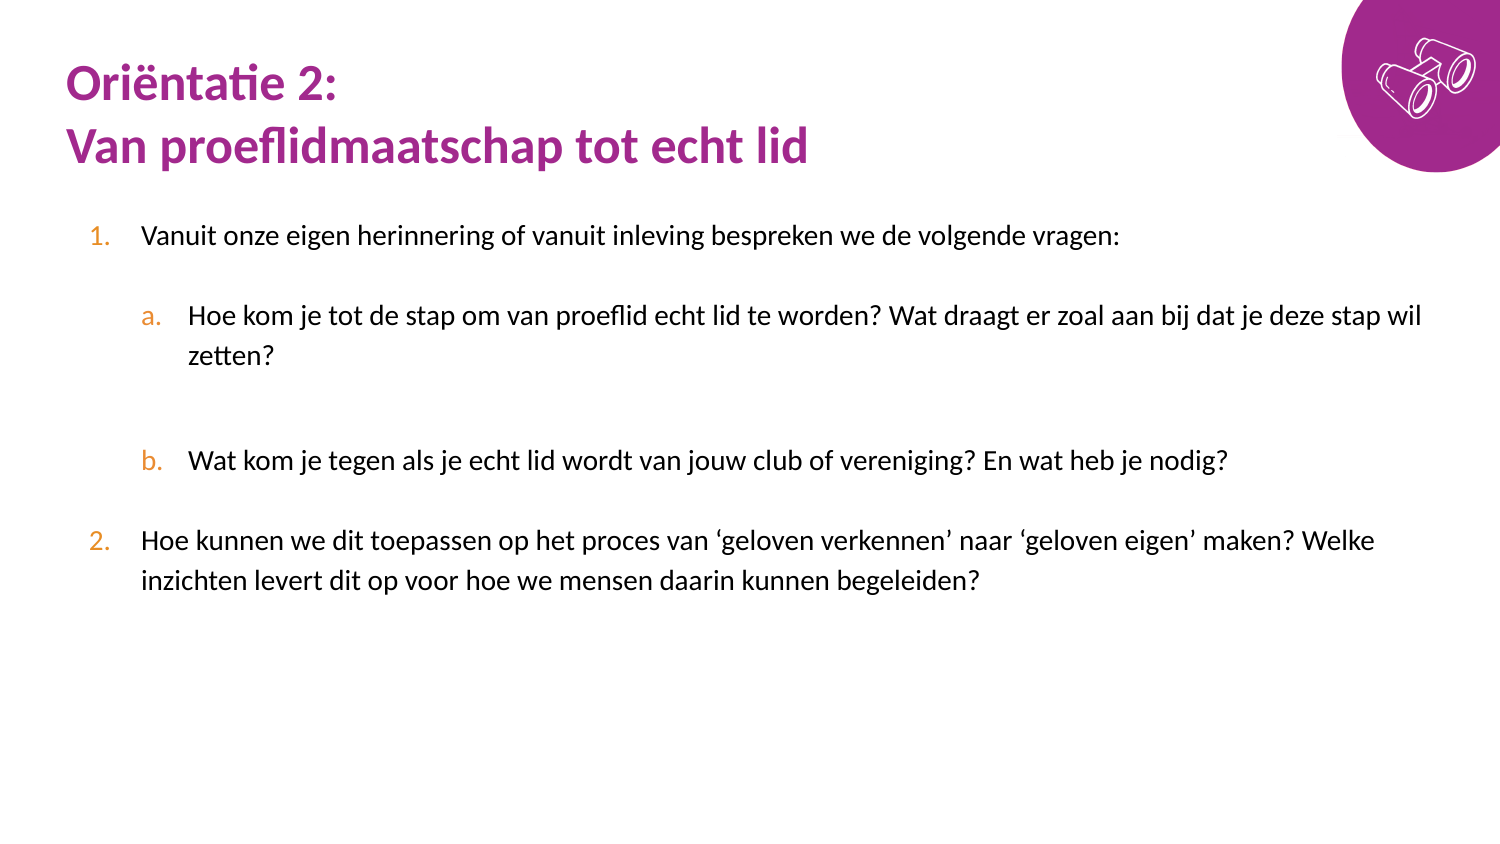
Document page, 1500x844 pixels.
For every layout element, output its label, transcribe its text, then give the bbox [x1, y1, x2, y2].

title Oriëntatie 2: Van proeflidmaatschap tot echt lid [51, 33, 1322, 128]
picture [1325, 0, 1500, 175]
list Vanuit onze eigen herinnering of vanuit inleving bespreken we de volgende vragen: Hoe kom je tot de stap om van proeflid echt lid te worden? Wat draagt er zoal aan bij dat je deze stap wil zetten? Wat kom je tegen als je echt lid wordt van jouw club of vereniging? En wat heb je nodig? Hoe kunnen we dit toepassen op het proces van ‘geloven verkennen’ naar ‘geloven eigen’ maken? Welke inzichten levert dit op voor hoe we mensen daarin kunnen begeleiden? [51, 160, 1449, 722]
